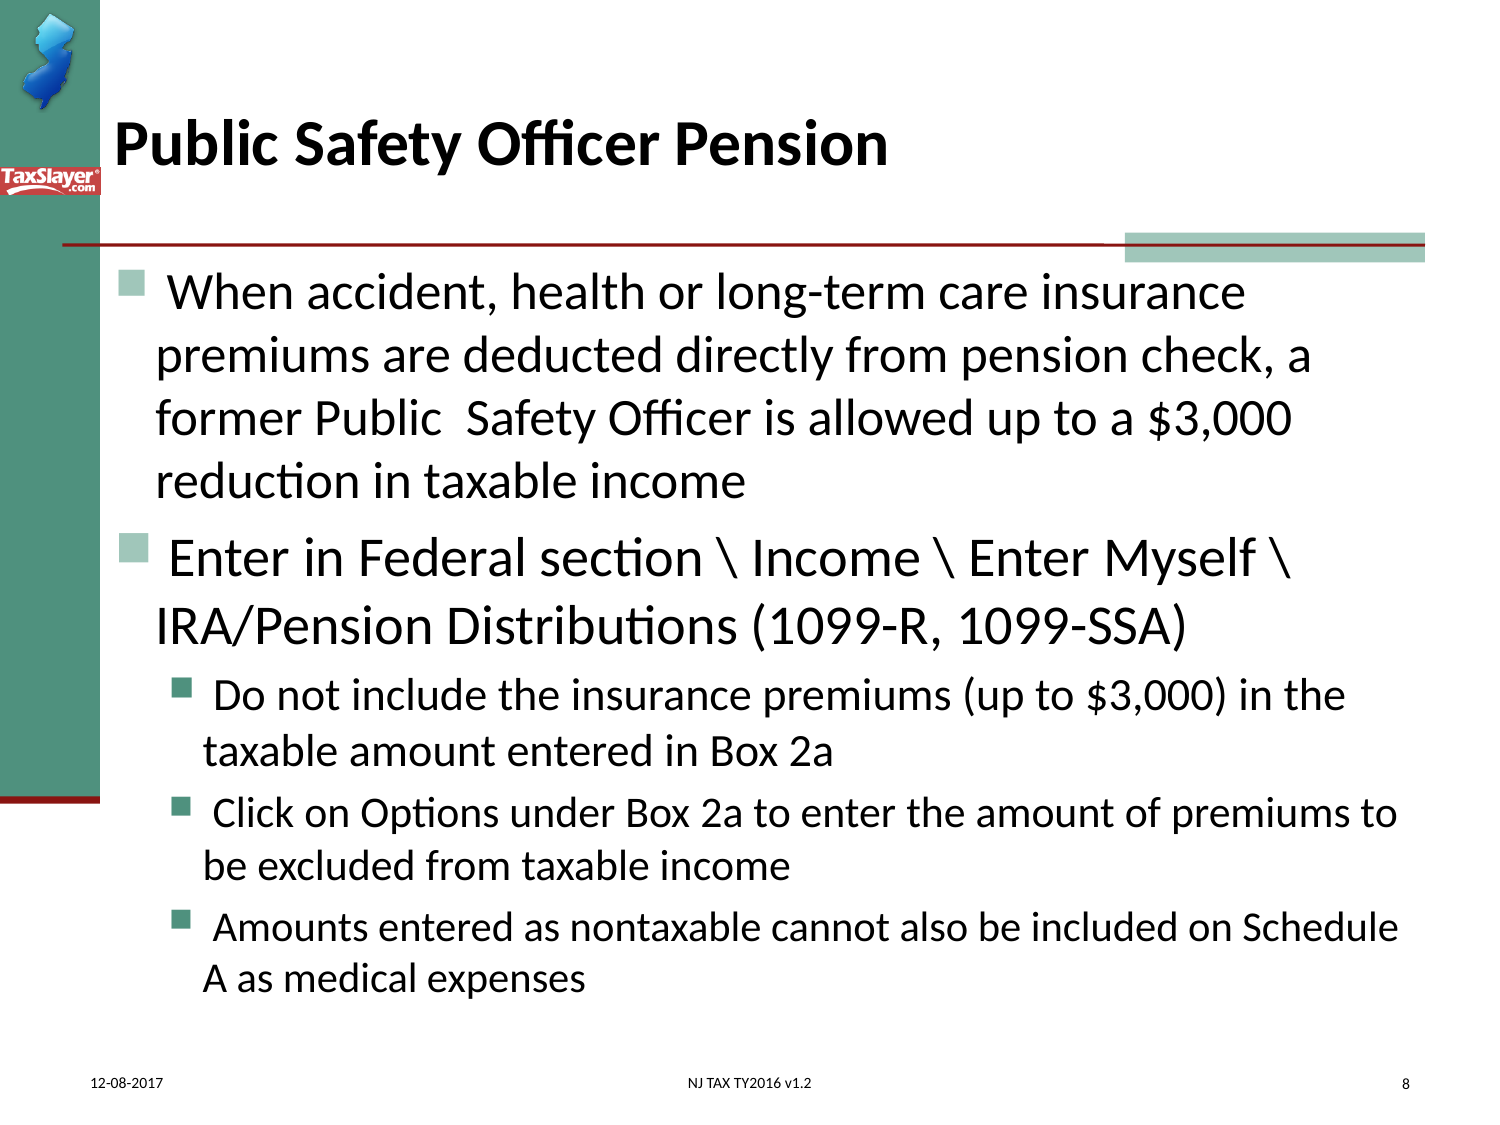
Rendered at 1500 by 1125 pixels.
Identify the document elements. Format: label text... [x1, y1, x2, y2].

title Public Safety Officer Pension [99, 45, 1425, 234]
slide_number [74, 1049, 401, 1100]
picture [0, 11, 101, 113]
picture [0, 167, 101, 195]
footer NJ TAX TY2016 v1.2 [496, 1050, 1004, 1100]
list When accident, health or long-term care insurance premiums are deducted directly from pension check, a former Public Safety Officer is allowed up to a $3,000 reduction in taxable income Enter in Federal section \ Income \ Enter Myself \ IRA/Pension Distributions (1099-R, 1099-SSA) Do not include the insurance premiums (up to $3,000) in the taxable amount entered in Box 2a Click on Options under Box 2a to enter the amount of premiums to be excluded from taxable income Amounts entered as nontaxable cannot also be included on Schedule A as medical expenses [99, 249, 1425, 1013]
slide_number 8 [1112, 1049, 1426, 1101]
